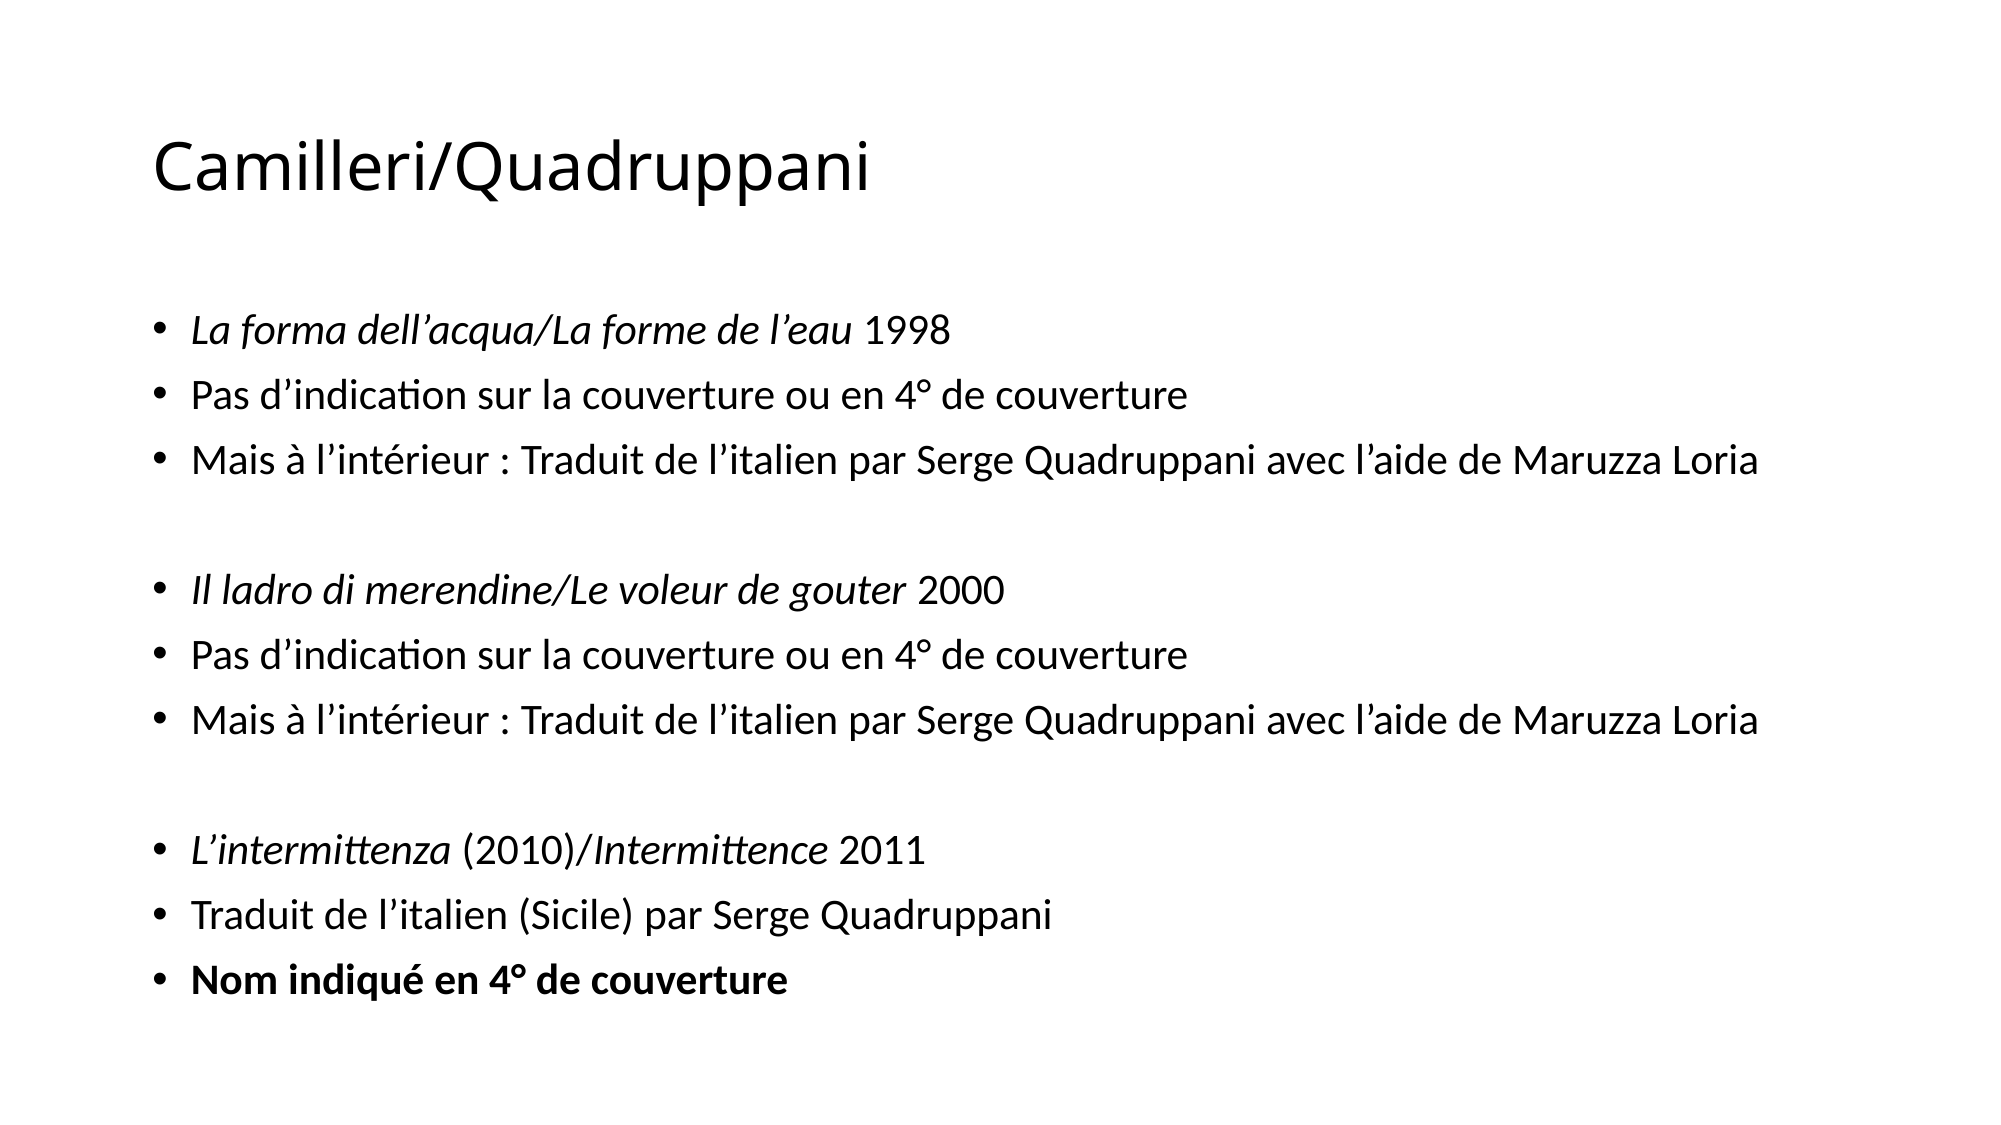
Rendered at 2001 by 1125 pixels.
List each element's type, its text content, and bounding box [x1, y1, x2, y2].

list La forma dell’acqua/La forme de l’eau 1998 Pas d’indication sur la couverture ou en 4° de couverture Mais à l’intérieur : Traduit de l’italien par Serge Quadruppani avec l’aide de Maruzza Loria Il ladro di merendine/Le voleur de gouter 2000 Pas d’indication sur la couverture ou en 4° de couverture Mais à l’intérieur : Traduit de l’italien par Serge Quadruppani avec l’aide de Maruzza Loria L’intermittenza (2010)/Intermittence 2011 Traduit de l’italien (Sicile) par Serge Quadruppani Nom indiqué en 4° de couverture [137, 299, 1863, 1014]
title Camilleri/Quadruppani [137, 59, 1863, 278]
